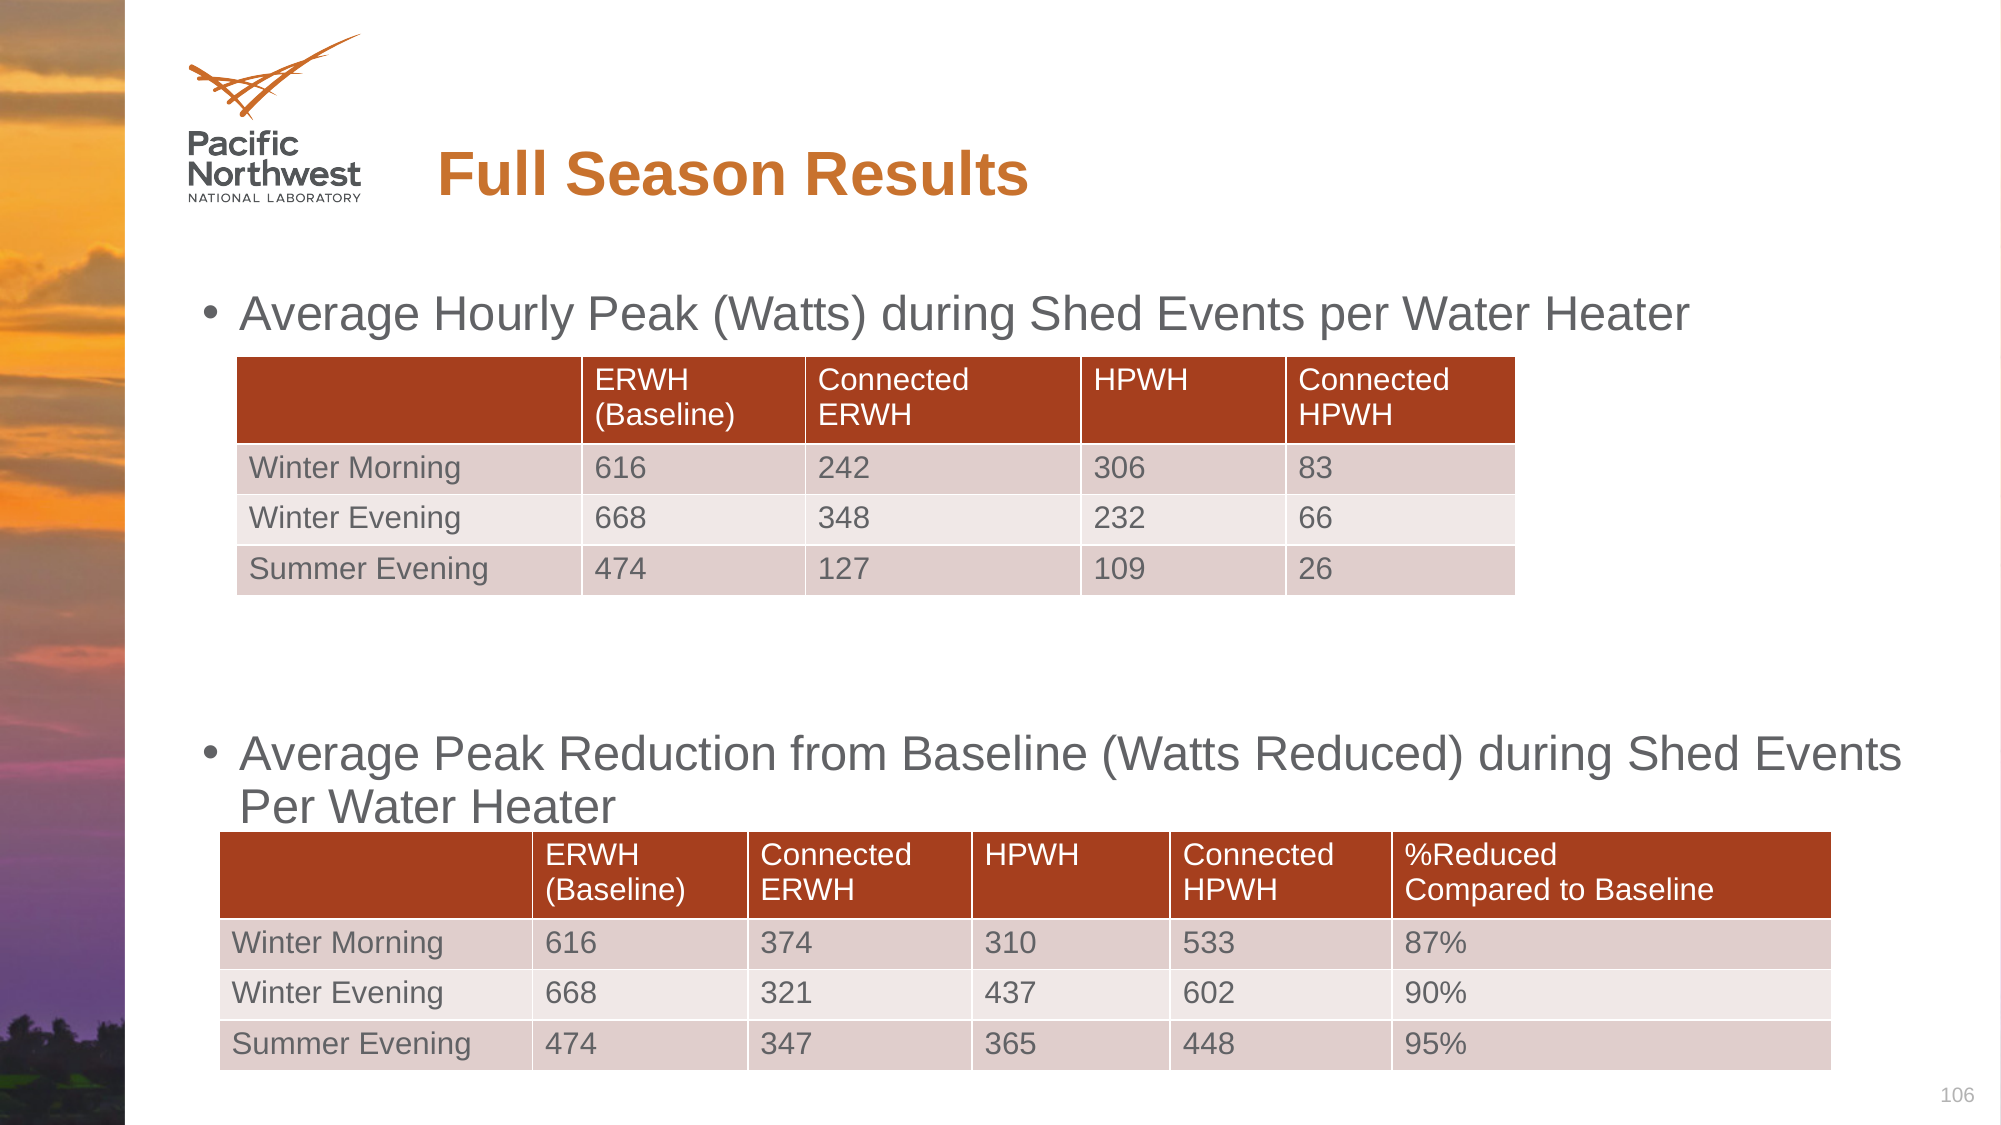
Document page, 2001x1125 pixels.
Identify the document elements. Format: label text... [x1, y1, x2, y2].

table_cell 127 [806, 546, 1080, 595]
table_cell 310 [973, 920, 1169, 969]
table_cell 90% [1393, 970, 1831, 1019]
table_cell 448 [1171, 1021, 1391, 1070]
table_cell 533 [1171, 920, 1391, 969]
table_cell Summer Evening [237, 546, 581, 595]
table_cell 83 [1287, 445, 1515, 494]
table_cell 321 [749, 970, 971, 1019]
table_header ERWH (Baseline) [533, 832, 747, 918]
list Average Hourly Peak (Watts) during Shed Events per Water Heater Average Peak Reduction from Baseline (Watts Reduced) during Shed Events Per Water Heater [187, 281, 2000, 1032]
table_cell 474 [583, 546, 805, 595]
table_cell 95% [1393, 1021, 1831, 1070]
table_cell 374 [749, 920, 971, 969]
table_header Connected ERWH [806, 357, 1080, 443]
table_header [237, 357, 581, 443]
table_cell Winter Evening [220, 970, 532, 1019]
table_cell Winter Morning [237, 445, 581, 494]
table_header Connected ERWH [749, 832, 971, 918]
table_header HPWH [1082, 357, 1285, 443]
table_cell 616 [583, 445, 805, 494]
table_cell Winter Morning [220, 920, 532, 969]
table_cell 109 [1082, 546, 1285, 595]
table_header [220, 832, 532, 918]
table_cell 474 [533, 1021, 747, 1070]
table_cell 616 [533, 920, 747, 969]
table_cell 602 [1171, 970, 1391, 1019]
picture [187, 32, 363, 204]
table_cell 66 [1287, 495, 1515, 544]
table_cell 306 [1082, 445, 1285, 494]
table_cell 26 [1287, 546, 1515, 595]
table_header Connected HPWH [1287, 357, 1515, 443]
table_cell 348 [806, 495, 1080, 544]
table_cell Summer Evening [220, 1021, 532, 1070]
table_cell 365 [973, 1021, 1169, 1070]
table_cell Winter Evening [237, 495, 581, 544]
table_cell 437 [973, 970, 1169, 1019]
title Full Season Results [437, 37, 1938, 217]
table_header Connected HPWH [1171, 832, 1391, 918]
table_cell 347 [749, 1021, 971, 1070]
table_header %Reduced Compared to Baseline [1393, 832, 1831, 918]
table_header ERWH (Baseline) [583, 357, 805, 443]
slide_number 106 [1913, 1062, 1975, 1125]
table_cell 232 [1082, 495, 1285, 544]
table_cell 668 [583, 495, 805, 544]
table_header HPWH [973, 832, 1169, 918]
table_cell 242 [806, 445, 1080, 494]
picture [0, 0, 124, 1125]
table_cell 668 [533, 970, 747, 1019]
table_cell 87% [1393, 920, 1831, 969]
